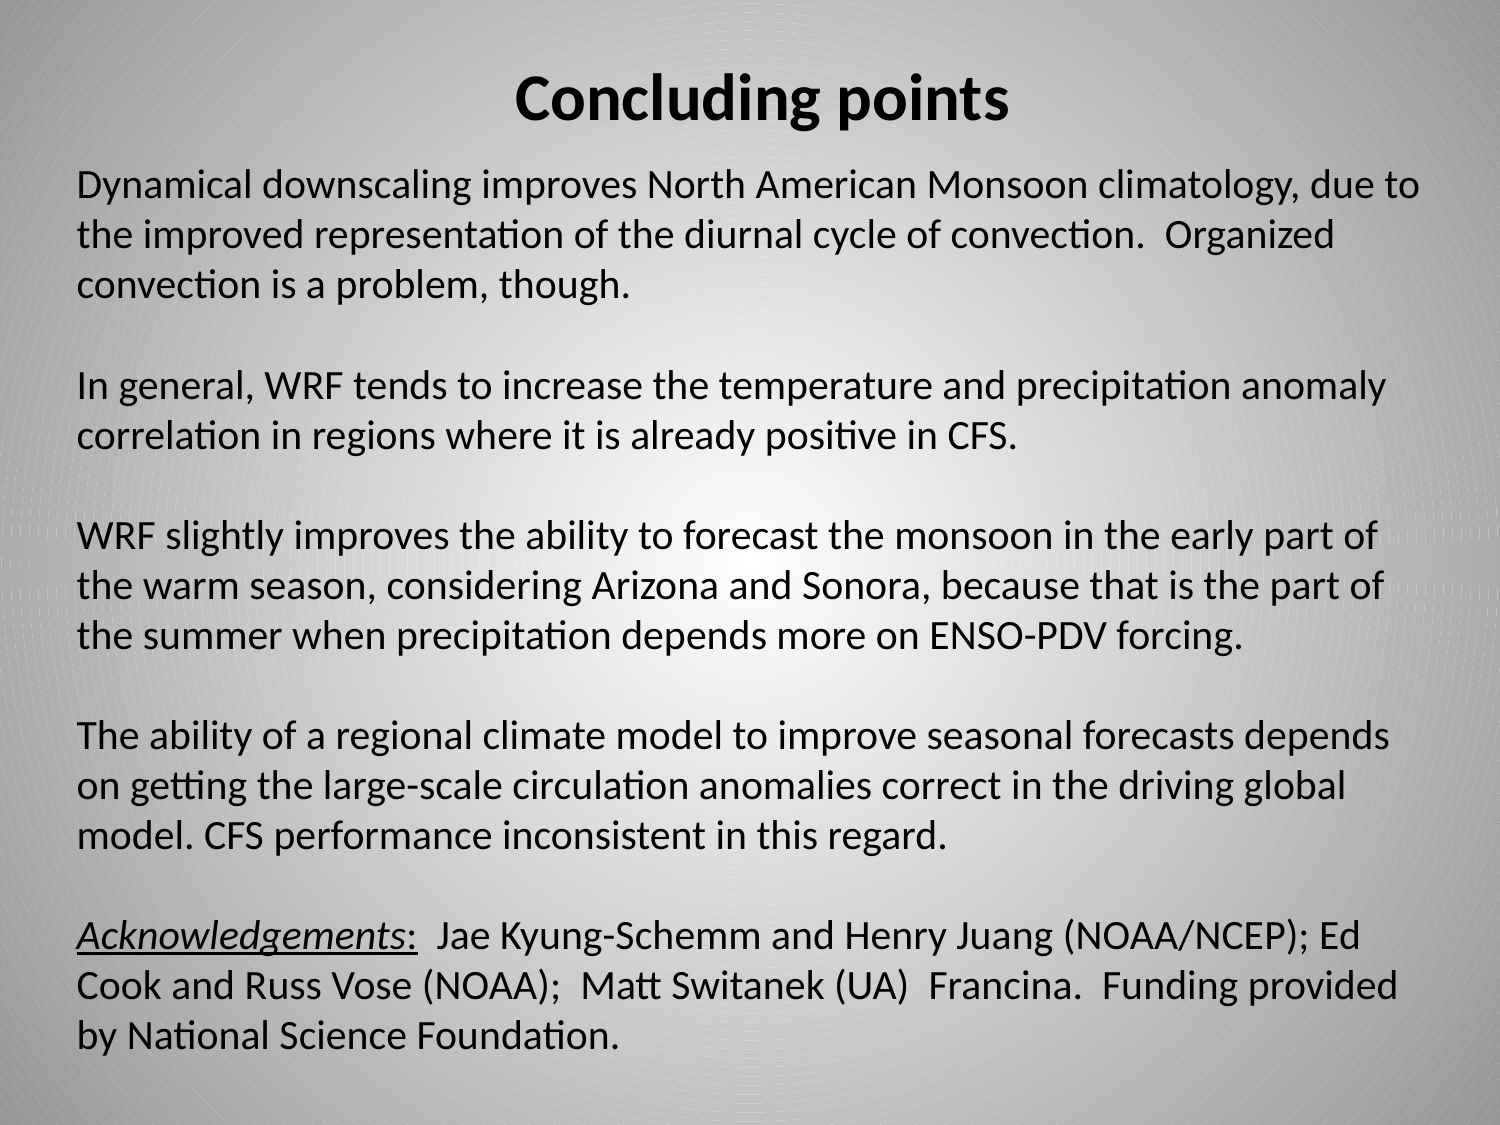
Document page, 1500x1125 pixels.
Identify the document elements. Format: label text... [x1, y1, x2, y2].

text_box Dynamical downscaling improves North American Monsoon climatology, due to the improved representation of the diurnal cycle of convection. Organized convection is a problem, though. In general, WRF tends to increase the temperature and precipitation anomaly correlation in regions where it is already positive in CFS. WRF slightly improves the ability to forecast the monsoon in the early part of the warm season, considering Arizona and Sonora, because that is the part of the summer when precipitation depends more on ENSO-PDV forcing. The ability of a regional climate model to improve seasonal forecasts depends on getting the large-scale circulation anomalies correct in the driving global model. CFS performance inconsistent in this regard. Acknowledgements: Jae Kyung-Schemm and Henry Juang (NOAA/NCEP); Ed Cook and Russ Vose (NOAA); Matt Switanek (UA) Francina. Funding provided by National Science Foundation. [61, 149, 1438, 1125]
title Concluding points [87, 0, 1438, 149]
